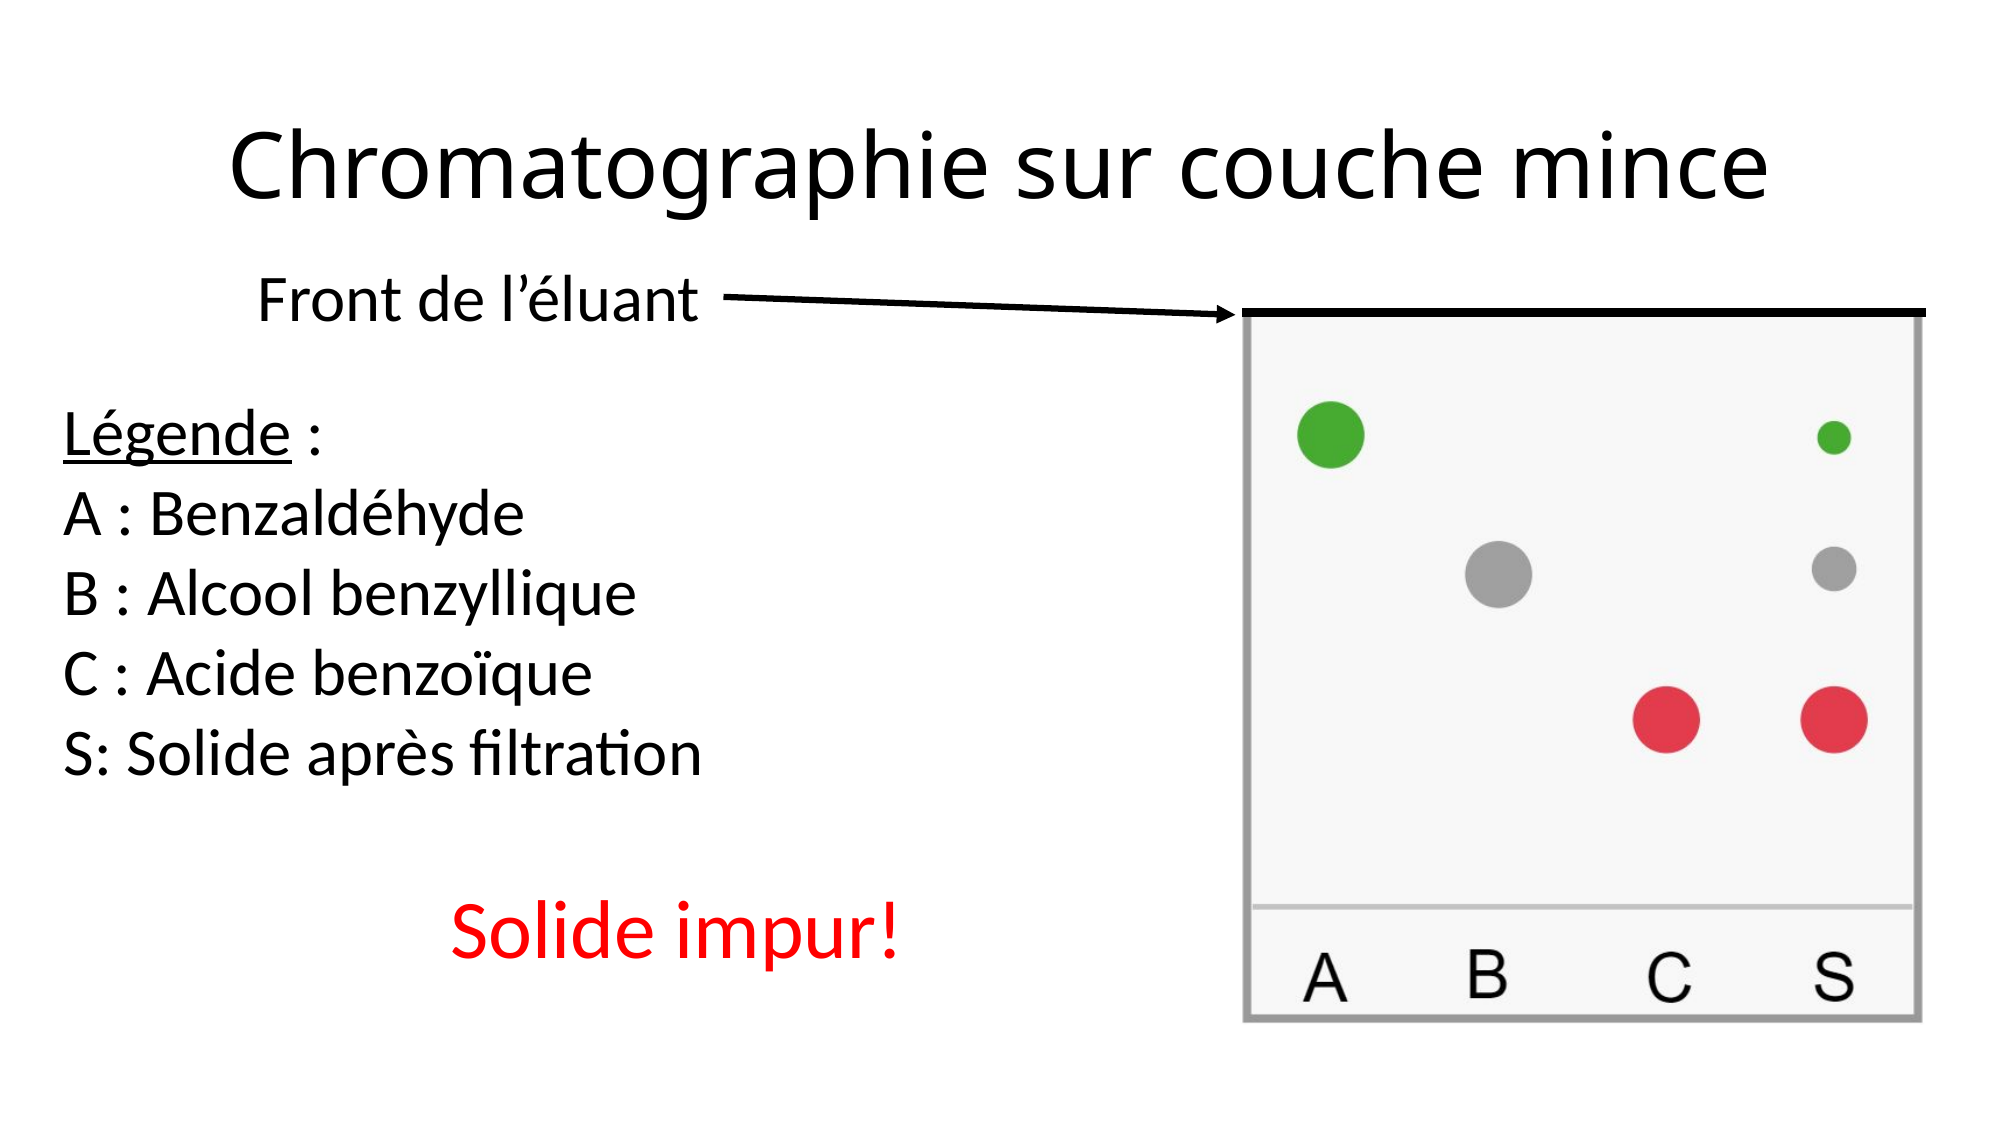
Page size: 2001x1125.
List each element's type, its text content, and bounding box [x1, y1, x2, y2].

text_box Solide impur! [435, 867, 1189, 983]
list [1240, 310, 1925, 1025]
text_box Légende : A : Benzaldéhyde B : Alcool benzyllique C : Acide benzoïque S: Solide après filtration [48, 381, 904, 797]
title Chromatographie sur couche mince [137, 59, 1863, 278]
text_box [723, 296, 1236, 315]
text_box Front de l’éluant [242, 246, 755, 342]
